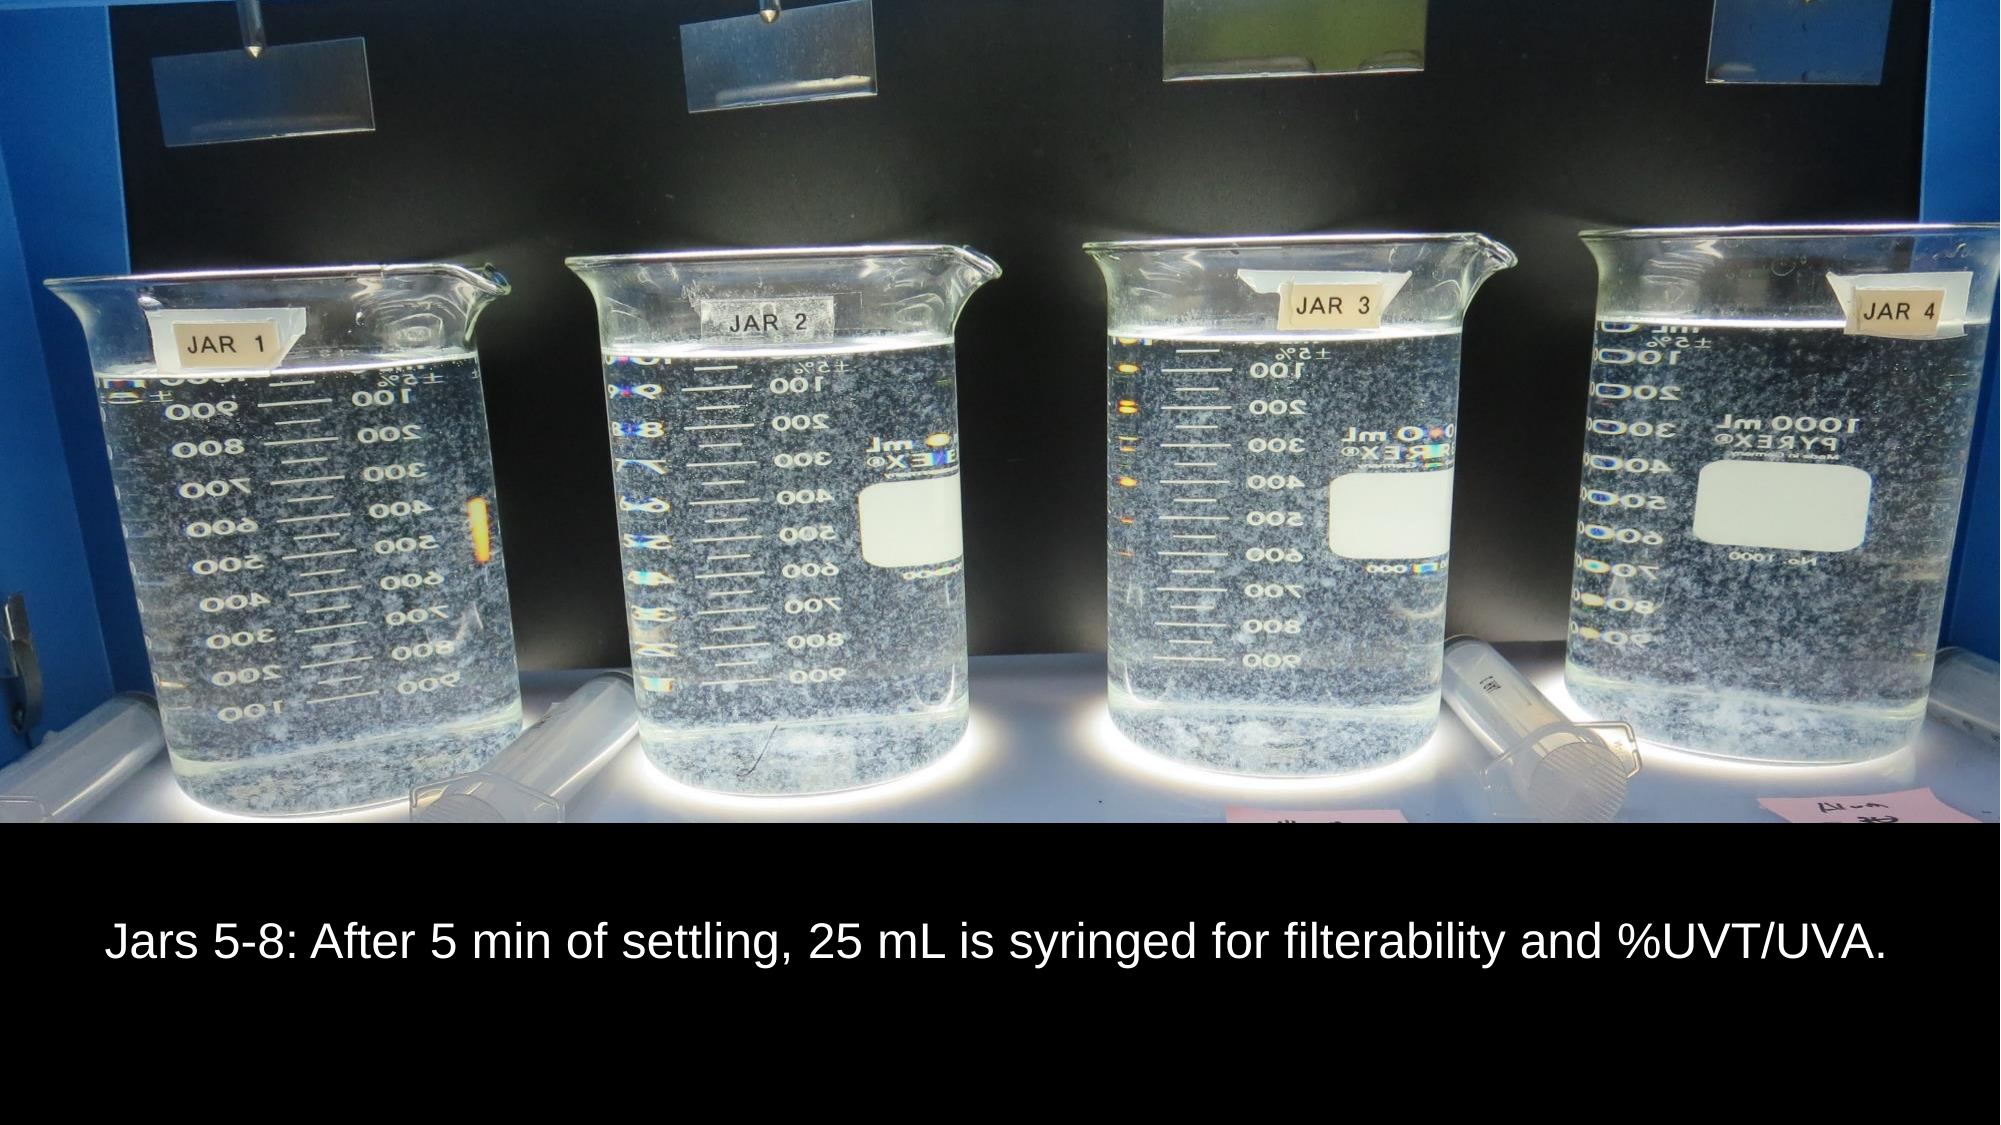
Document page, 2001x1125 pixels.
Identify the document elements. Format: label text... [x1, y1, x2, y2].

picture [0, 0, 2000, 823]
title Jars 5-8: After 5 min of settling, 25 mL is syringed for filterability and %UVT/UVA. [71, 850, 1923, 1034]
text_box [0, 823, 2000, 1125]
